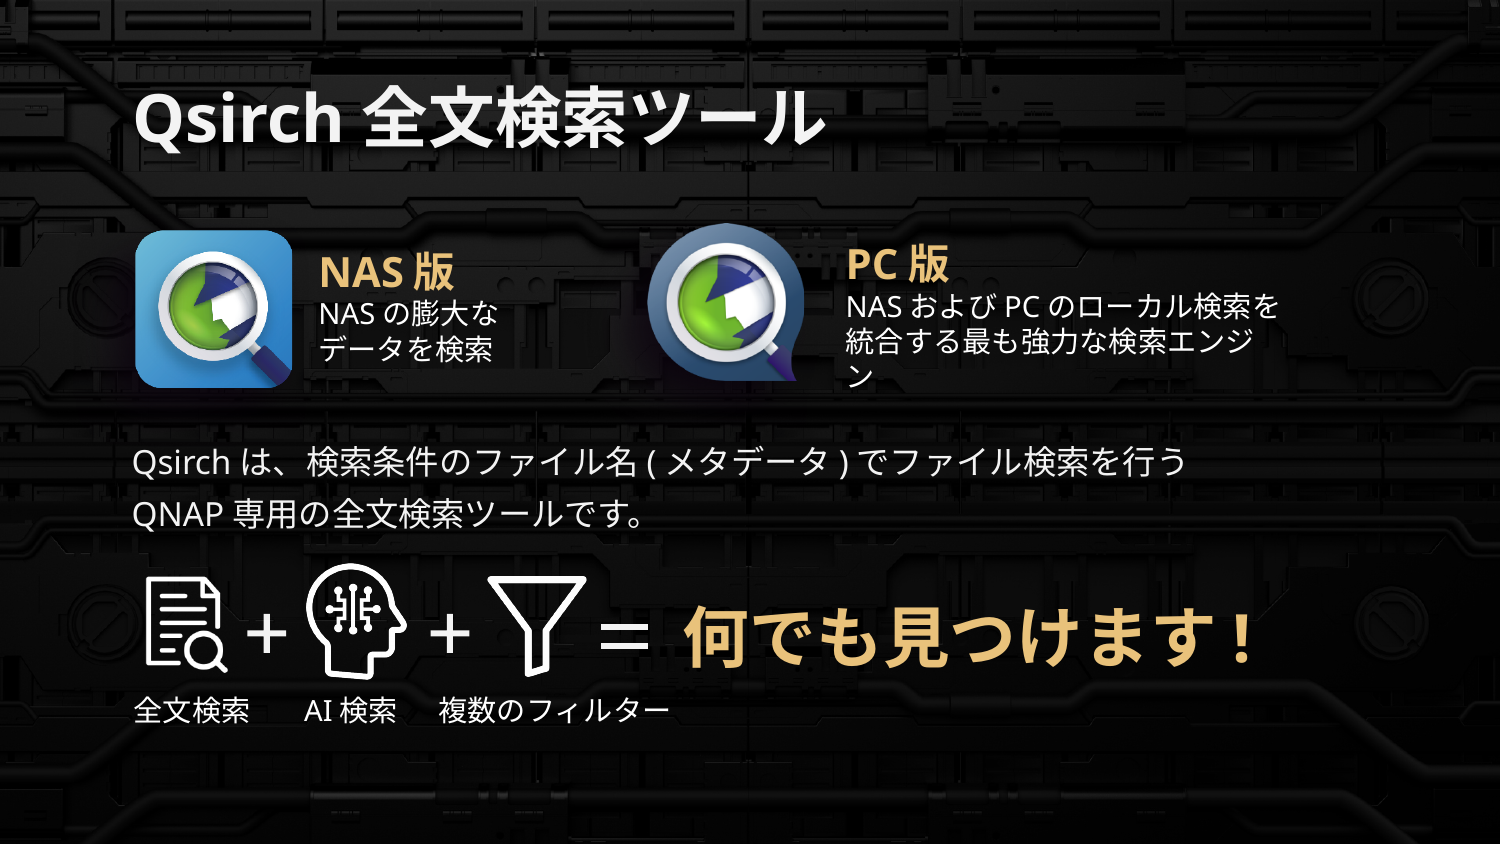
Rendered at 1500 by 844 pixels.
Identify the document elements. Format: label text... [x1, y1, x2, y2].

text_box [600, 626, 649, 647]
picture [0, 0, 1500, 844]
text_box 複数のフィルター​ [408, 684, 702, 735]
text_box [245, 612, 288, 655]
text_box AI検索 [266, 684, 408, 735]
text_box 全文検索​ [78, 684, 266, 735]
title Qsirch全文検索ツール​ [116, 60, 1382, 155]
text_box 何でも見つけます!​ [668, 588, 1299, 684]
text_box [428, 612, 471, 655]
text_box NAS版 NASの膨大な データを検索 [303, 238, 602, 374]
text_box Qsirchは、検索条件のファイル名(メタデータ)でファイル検索を行う QNAP専用の全文検索ツールです。 [116, 421, 1205, 541]
text_box PC版 NASおよびPCのローカル検索を 統合する最も強力な検索エンジン [830, 230, 1299, 401]
